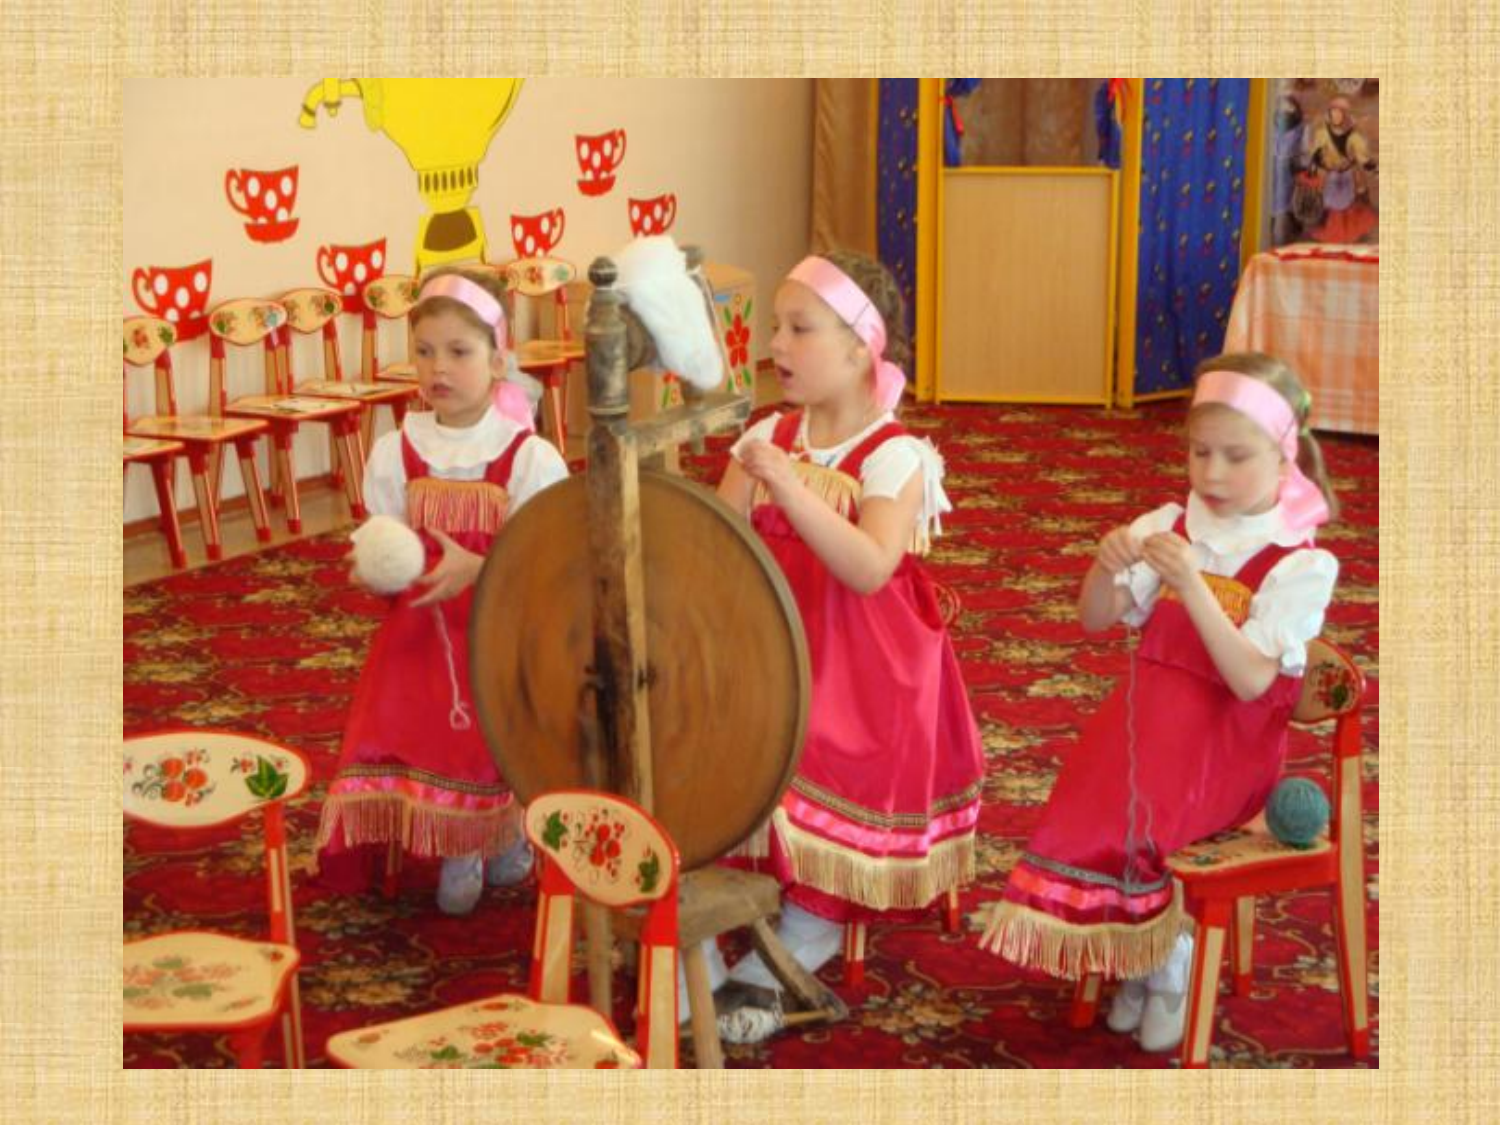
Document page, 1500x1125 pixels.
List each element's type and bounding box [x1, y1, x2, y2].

list [123, 77, 1379, 1070]
picture [0, 0, 1500, 1125]
